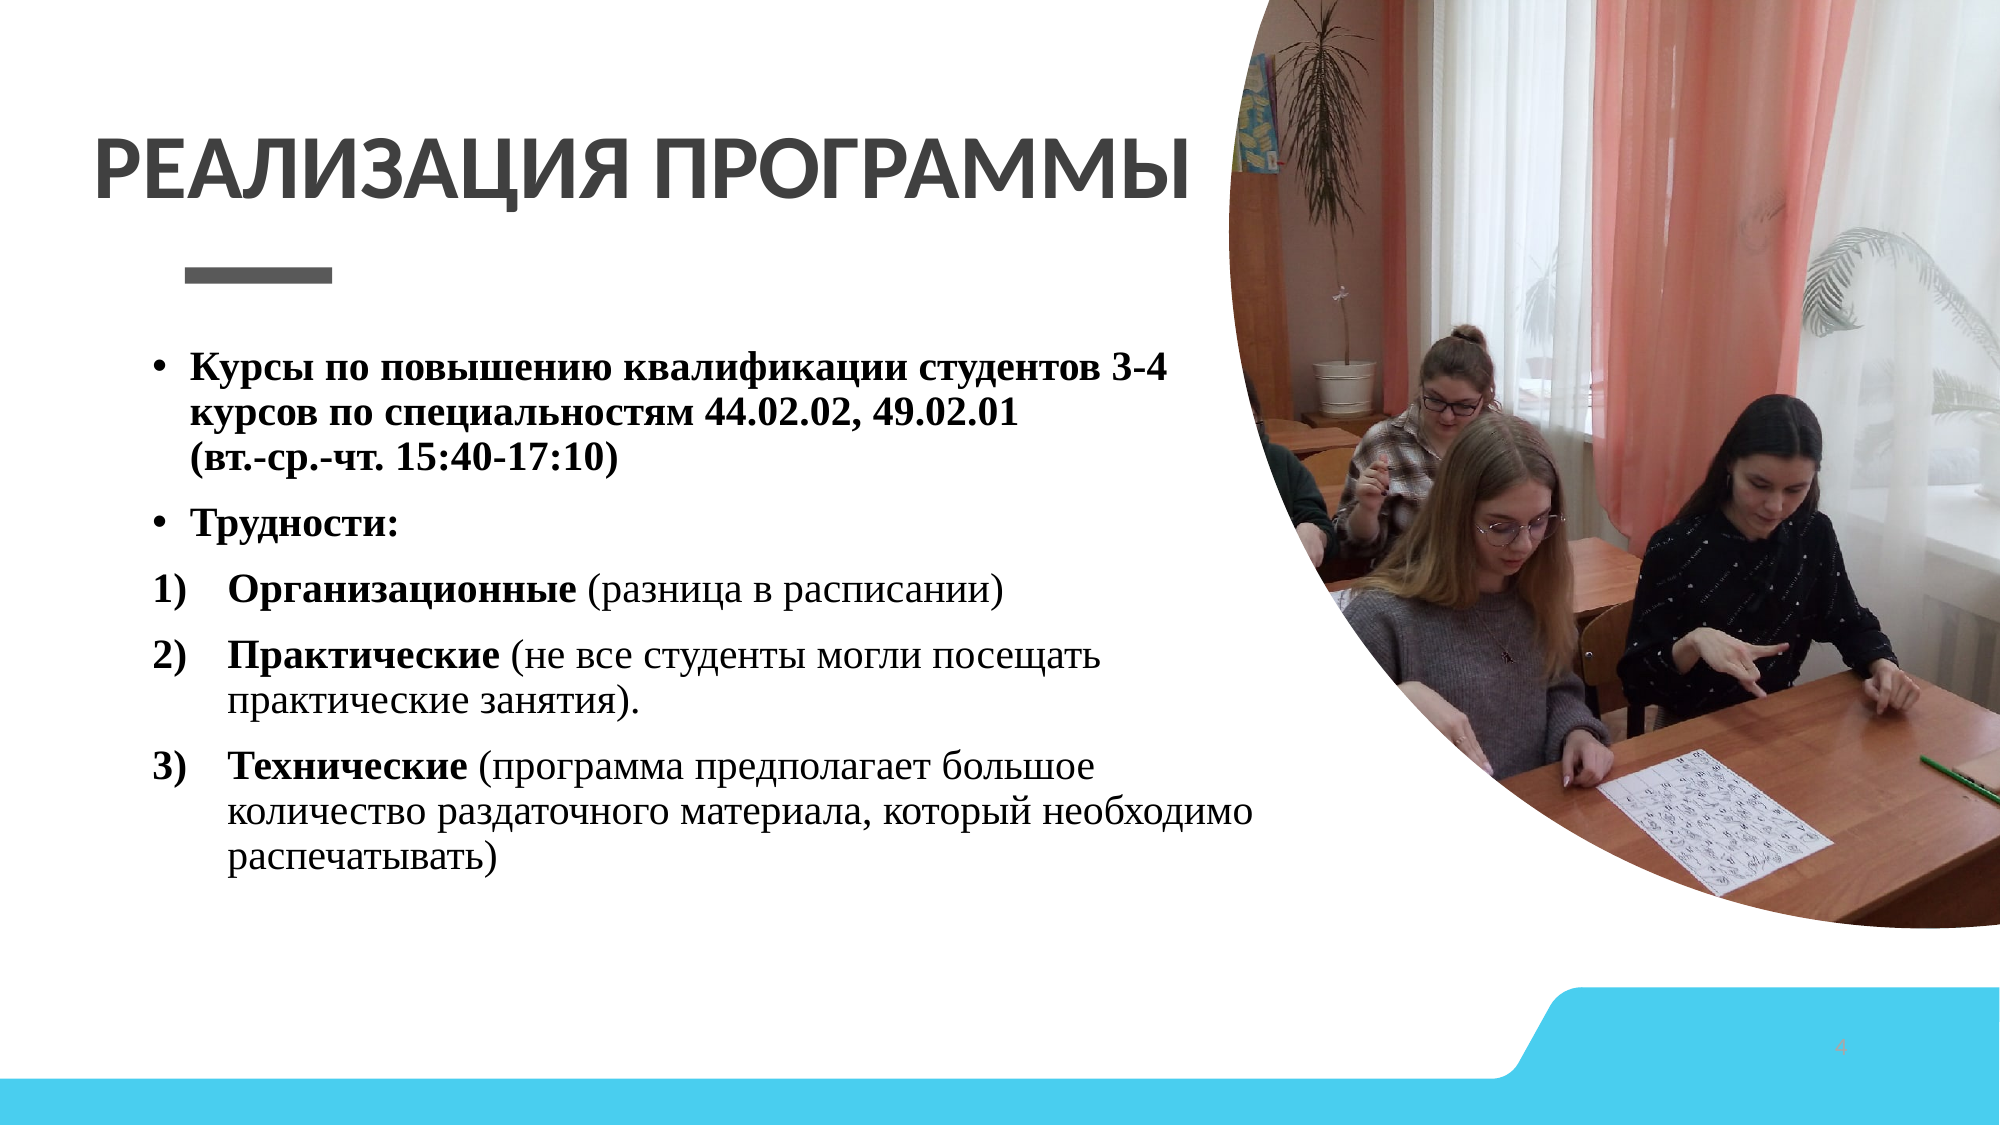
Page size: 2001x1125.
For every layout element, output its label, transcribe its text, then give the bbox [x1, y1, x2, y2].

title РЕАЛИЗАЦИЯ ПРОГРАММЫ [78, 59, 1228, 278]
slide_number 4 [1412, 1015, 1863, 1076]
list Курсы по повышению квалификации студентов 3-4 курсов по специальностям 44.02.02, 49.02.01 (вт.-ср.-чт. 15:40-17:10) Трудности: Организационные (разница в расписании) Практические (не все студенты могли посещать практические занятия). Технические (программа предполагает большое количество раздаточного материала, который необходимо распечатывать) [137, 337, 1317, 976]
picture [1228, 0, 2000, 929]
